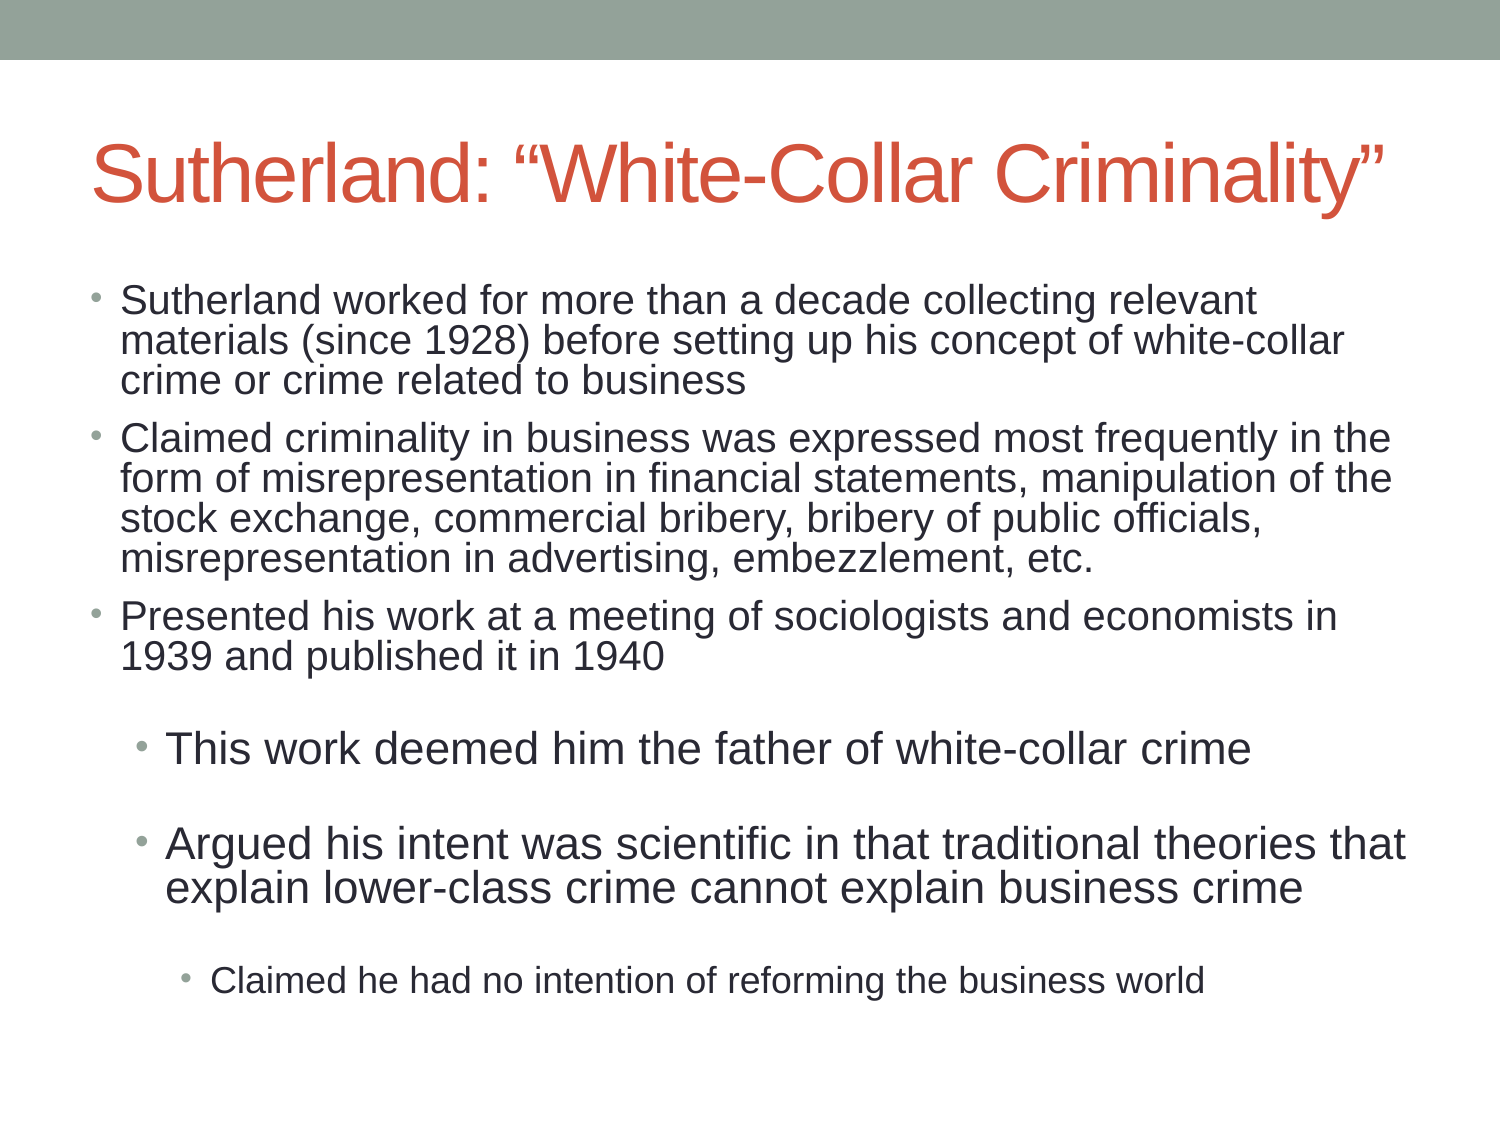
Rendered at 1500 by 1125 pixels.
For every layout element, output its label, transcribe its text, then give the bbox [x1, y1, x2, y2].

list Sutherland worked for more than a decade collecting relevant materials (since 1928) before setting up his concept of white-collar crime or crime related to business Claimed criminality in business was expressed most frequently in the form of misrepresentation in financial statements, manipulation of the stock exchange, commercial bribery, bribery of public officials, misrepresentation in advertising, embezzlement, etc. Presented his work at a meeting of sociologists and economists in 1939 and published it in 1940 This work deemed him the father of white-collar crime Argued his intent was scientific in that traditional theories that explain lower-class crime cannot explain business crime Claimed he had no intention of reforming the business world [75, 275, 1425, 999]
title Sutherland: “White-Collar Criminality” [75, 87, 1425, 250]
